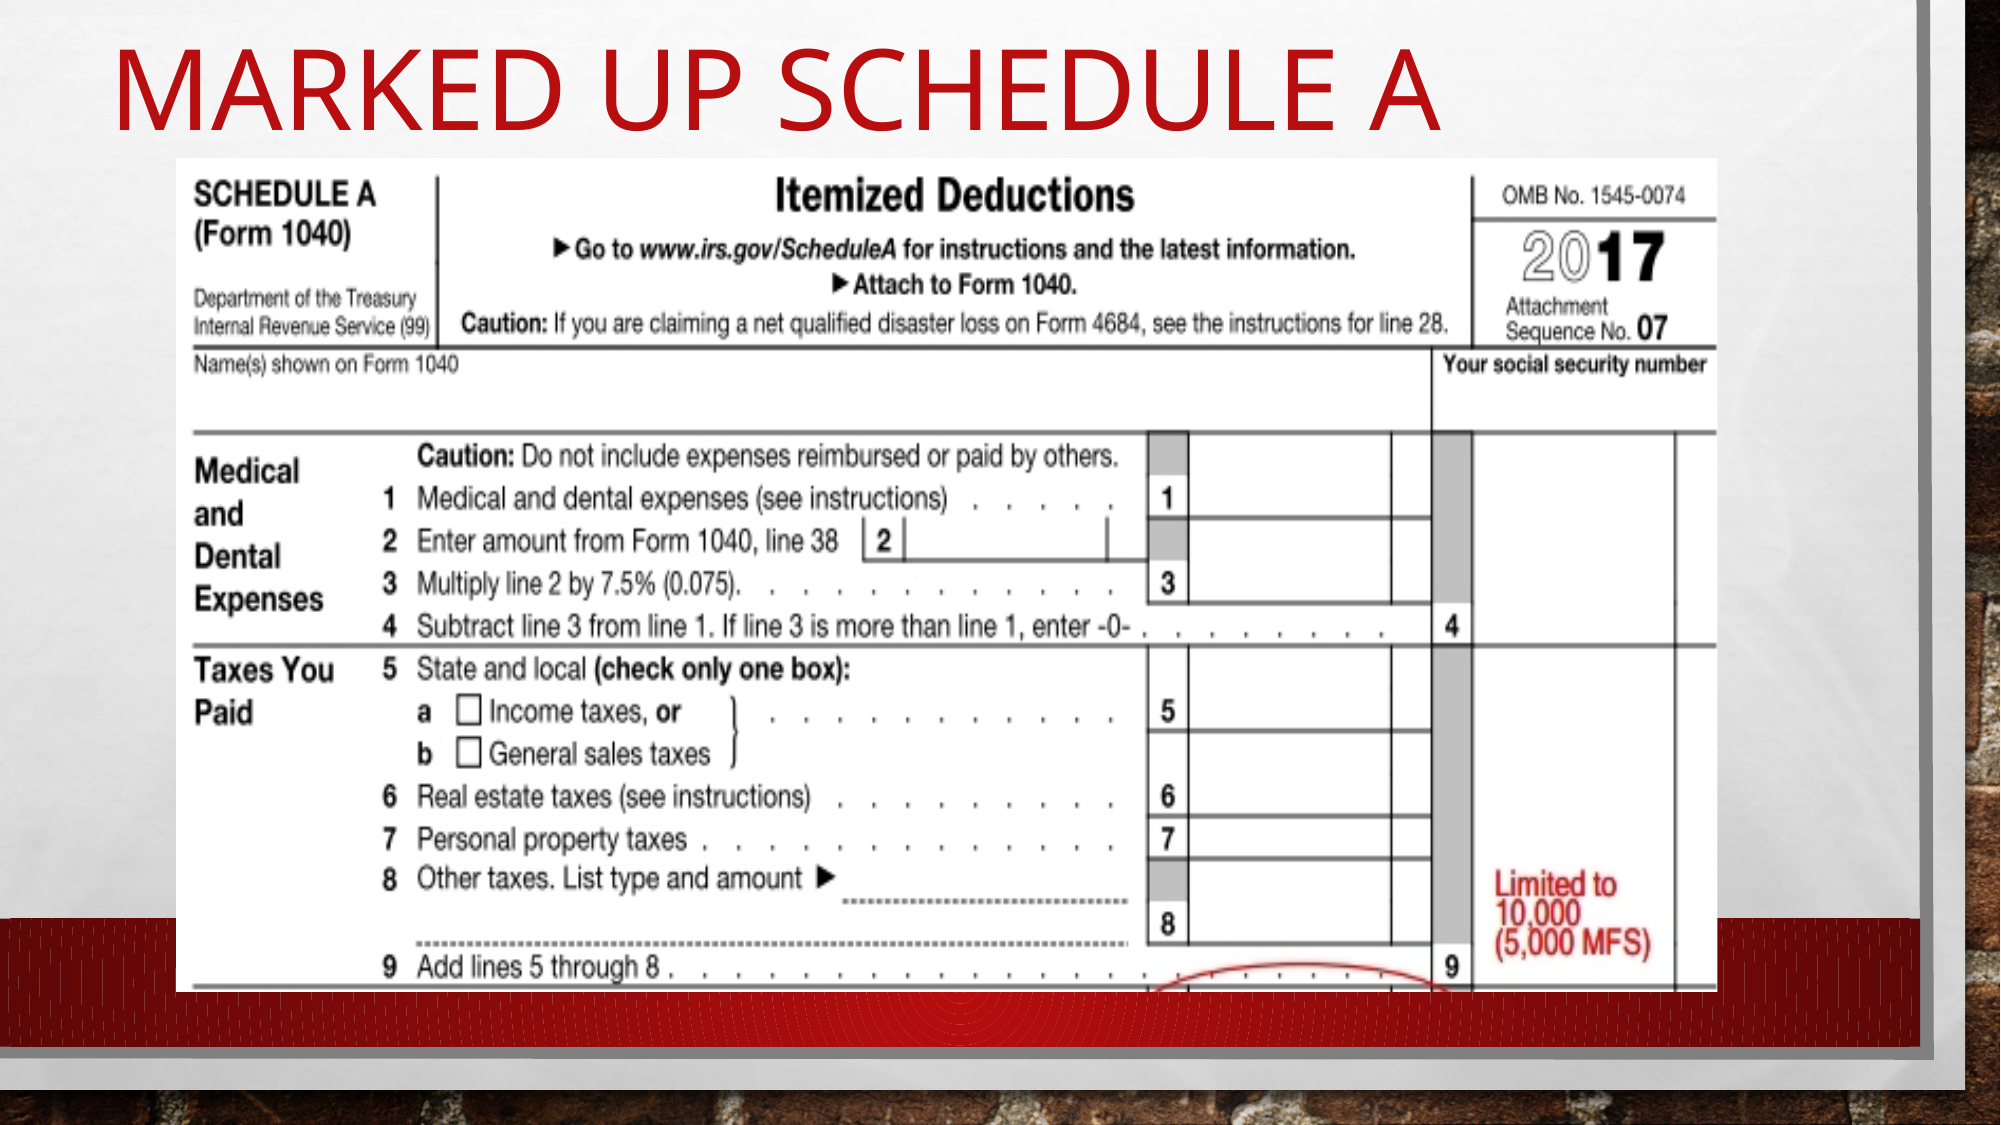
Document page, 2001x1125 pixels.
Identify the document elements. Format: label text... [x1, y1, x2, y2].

picture [0, 0, 2000, 1125]
title Marked Up Schedule A [94, 0, 1800, 189]
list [175, 158, 1718, 992]
